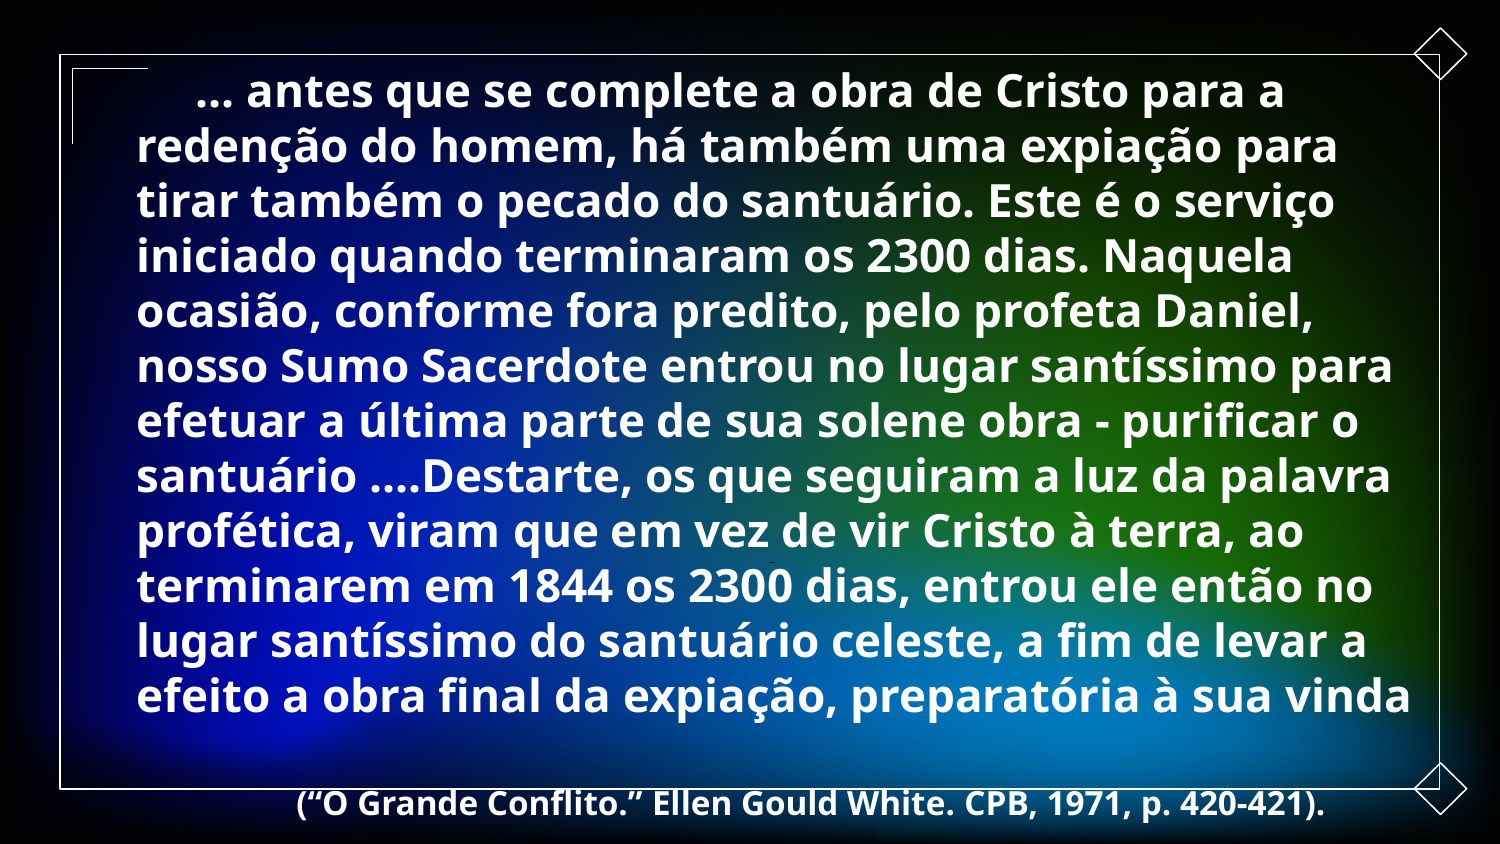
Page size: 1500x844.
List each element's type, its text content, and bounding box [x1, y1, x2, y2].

picture [0, 0, 1500, 844]
subtitle ... antes que se complete a obra de Cristo para a redenção do homem, há também uma expiação para tirar também o pecado do santuário. Este é o serviço iniciado quando terminaram os 2300 dias. Naquela ocasião, conforme fora predito, pelo profeta Daniel, nosso Sumo Sacerdote entrou no lugar santíssimo para efetuar a última parte de sua solene obra - purificar o santuário ....Destarte, os que seguiram a luz da palavra profética, viram que em vez de vir Cristo à terra, ao terminarem em 1844 os 2300 dias, entrou ele então no lugar santíssimo do santuário celeste, a fim de levar a efeito a obra final da expiação, preparatória à sua vinda (“O Grande Conflito.” Ellen Gould White. CPB, 1971, p. 420-421). [46, 46, 1442, 727]
